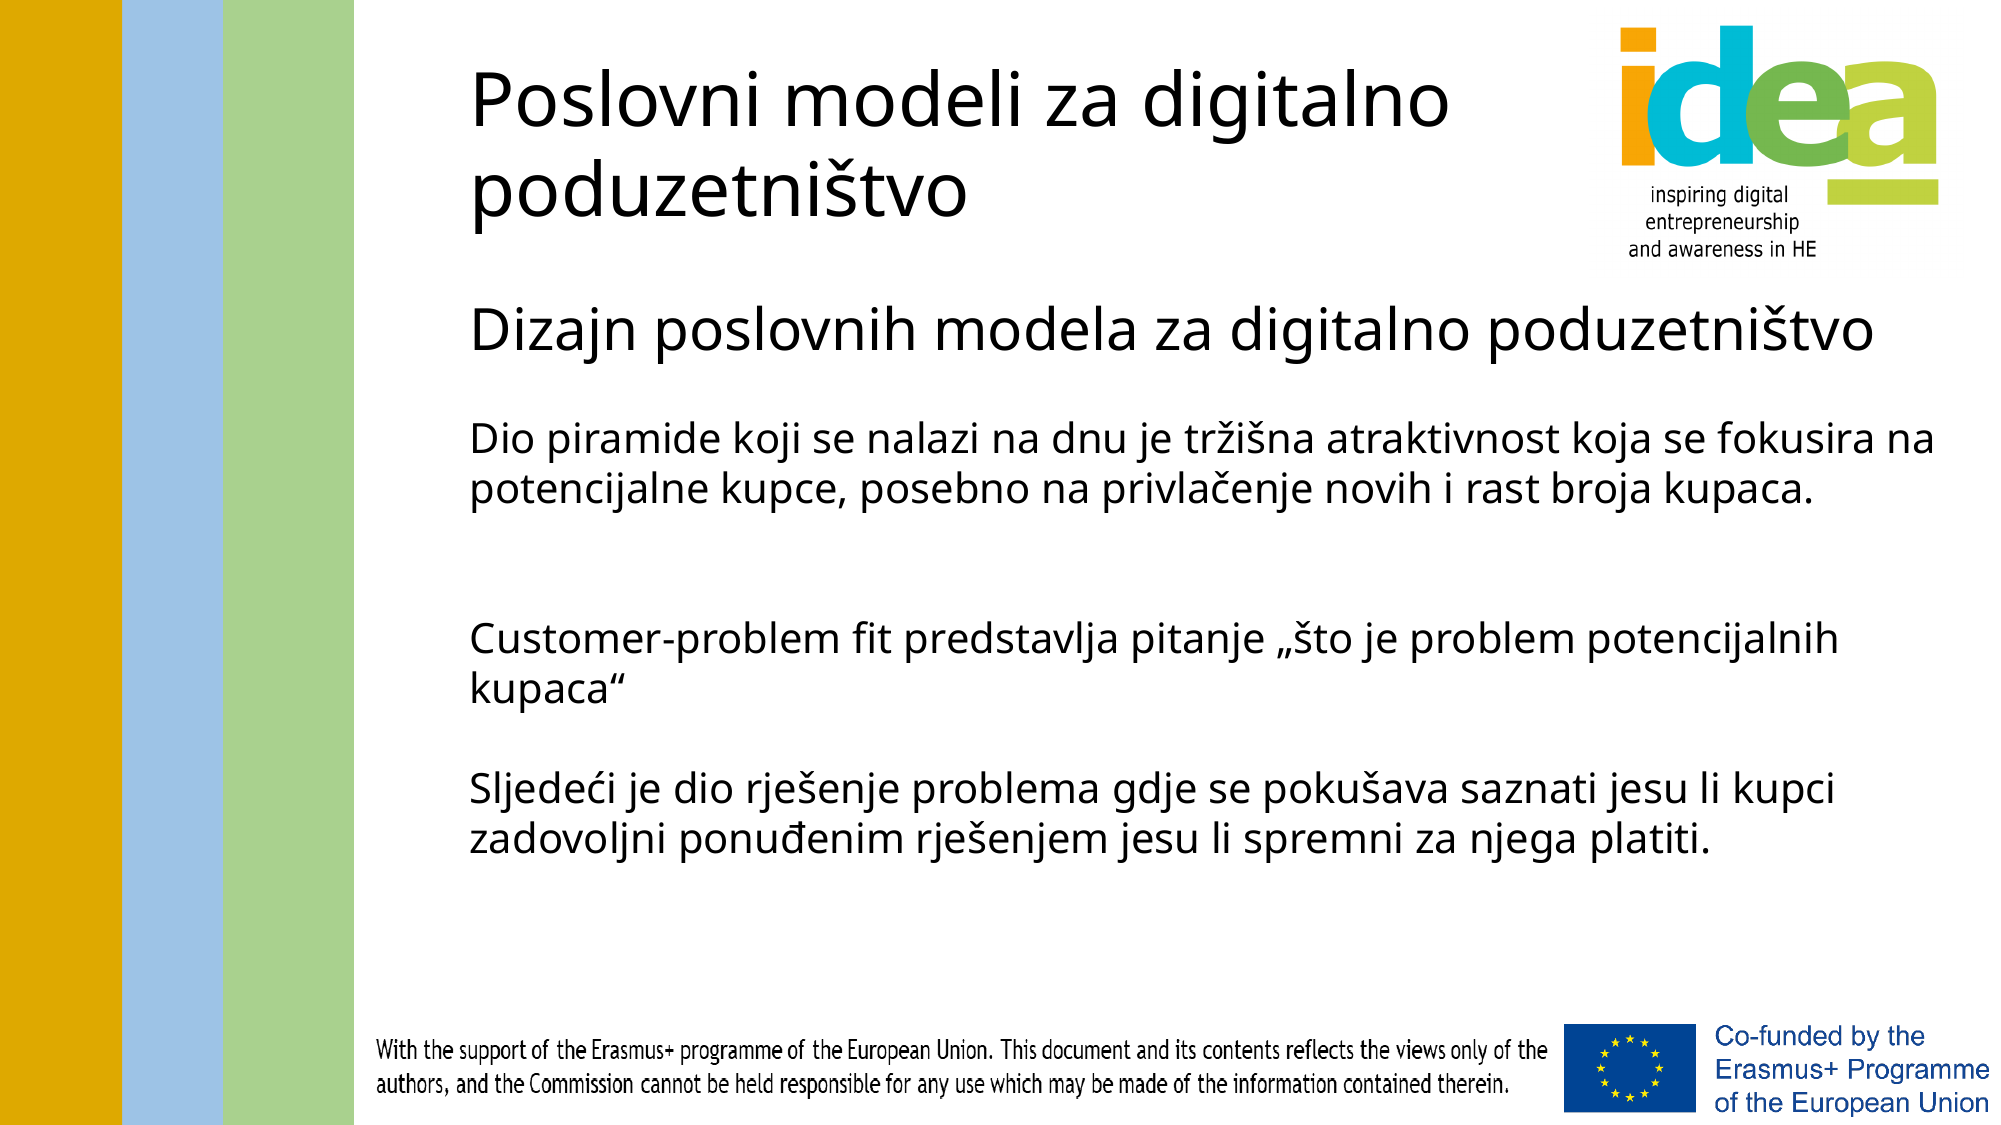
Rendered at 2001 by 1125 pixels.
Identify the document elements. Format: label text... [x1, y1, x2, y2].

text_box [0, 0, 123, 1125]
text_box [123, 0, 222, 1125]
text_box Poslovni modeli za digitalno poduzetništvo [454, 44, 1507, 240]
text_box Dizajn poslovnih modela za digitalno poduzetništvo Dio piramide koji se nalazi na dnu je tržišna atraktivnost koja se fokusira na potencijalne kupce, posebno na privlačenje novih i rast broja kupaca. Customer-problem fit predstavlja pitanje „što je problem potencijalnih kupaca“ Sljedeći je dio rješenje problema gdje se pokušava saznati jesu li kupci zadovoljni ponuđenim rješenjem jesu li spremni za njega platiti. [454, 284, 1964, 870]
text_box [222, 0, 355, 1125]
picture [363, 1024, 1989, 1118]
picture [1589, 7, 1964, 278]
